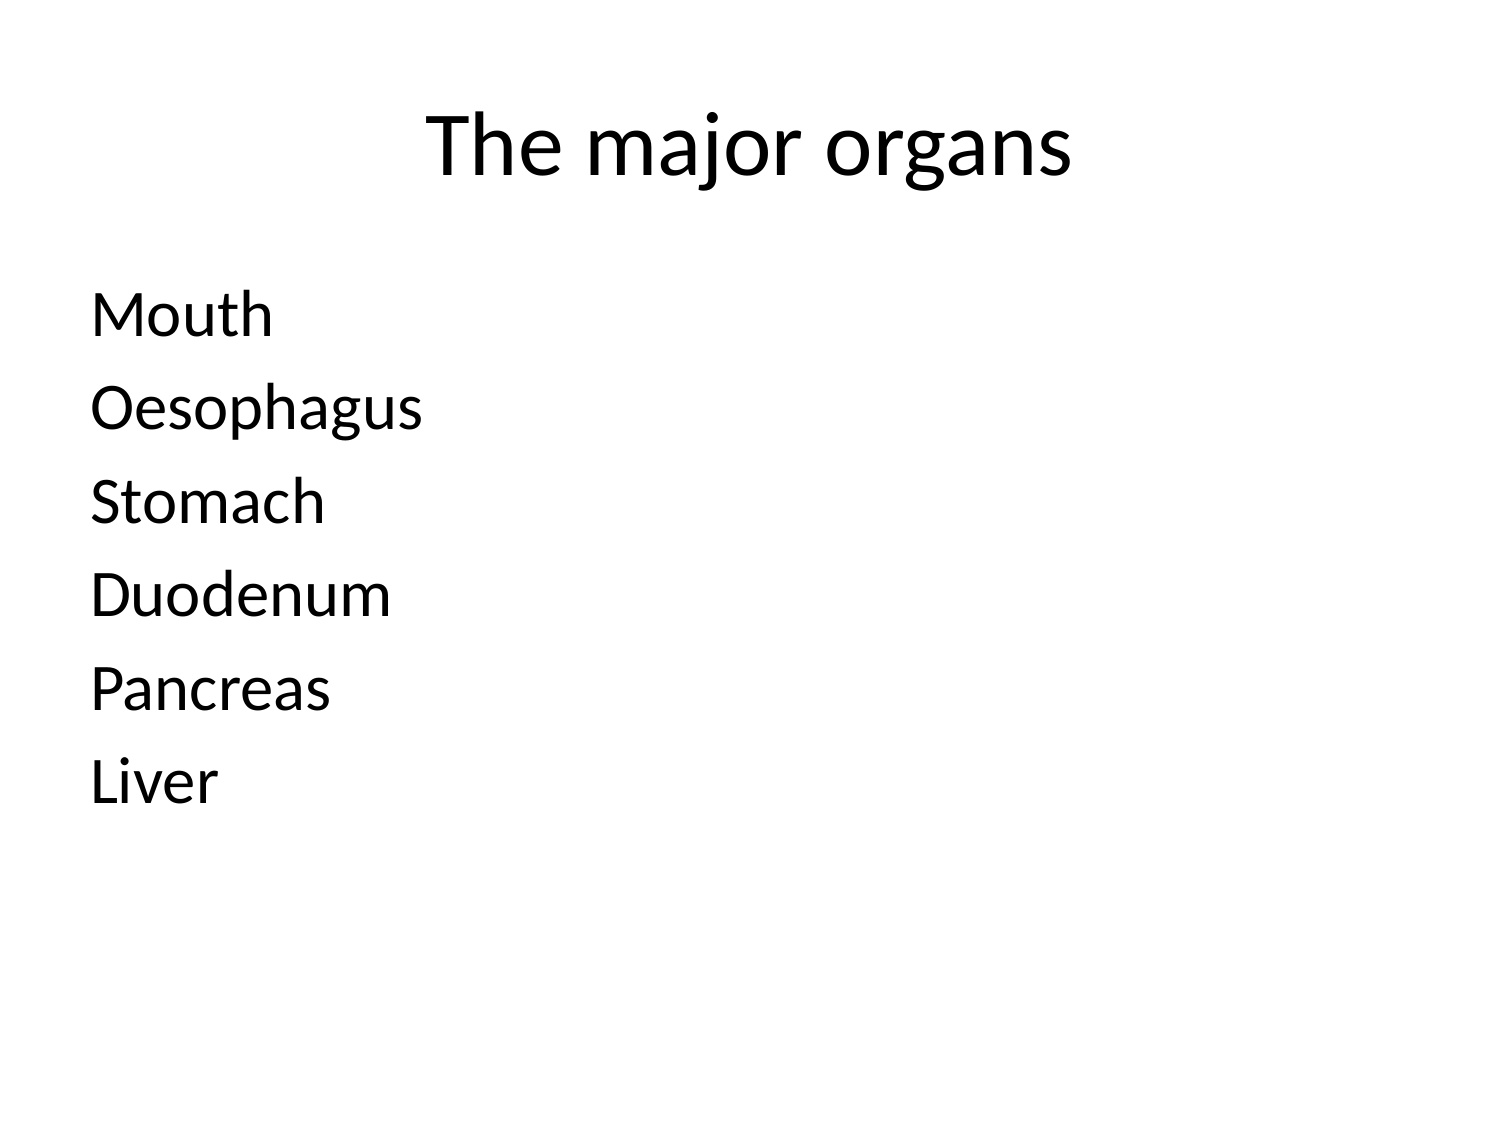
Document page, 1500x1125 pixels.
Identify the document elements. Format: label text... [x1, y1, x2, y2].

list Mouth Oesophagus Stomach Duodenum Pancreas Liver [75, 262, 1425, 1005]
title The major organs [75, 45, 1425, 233]
